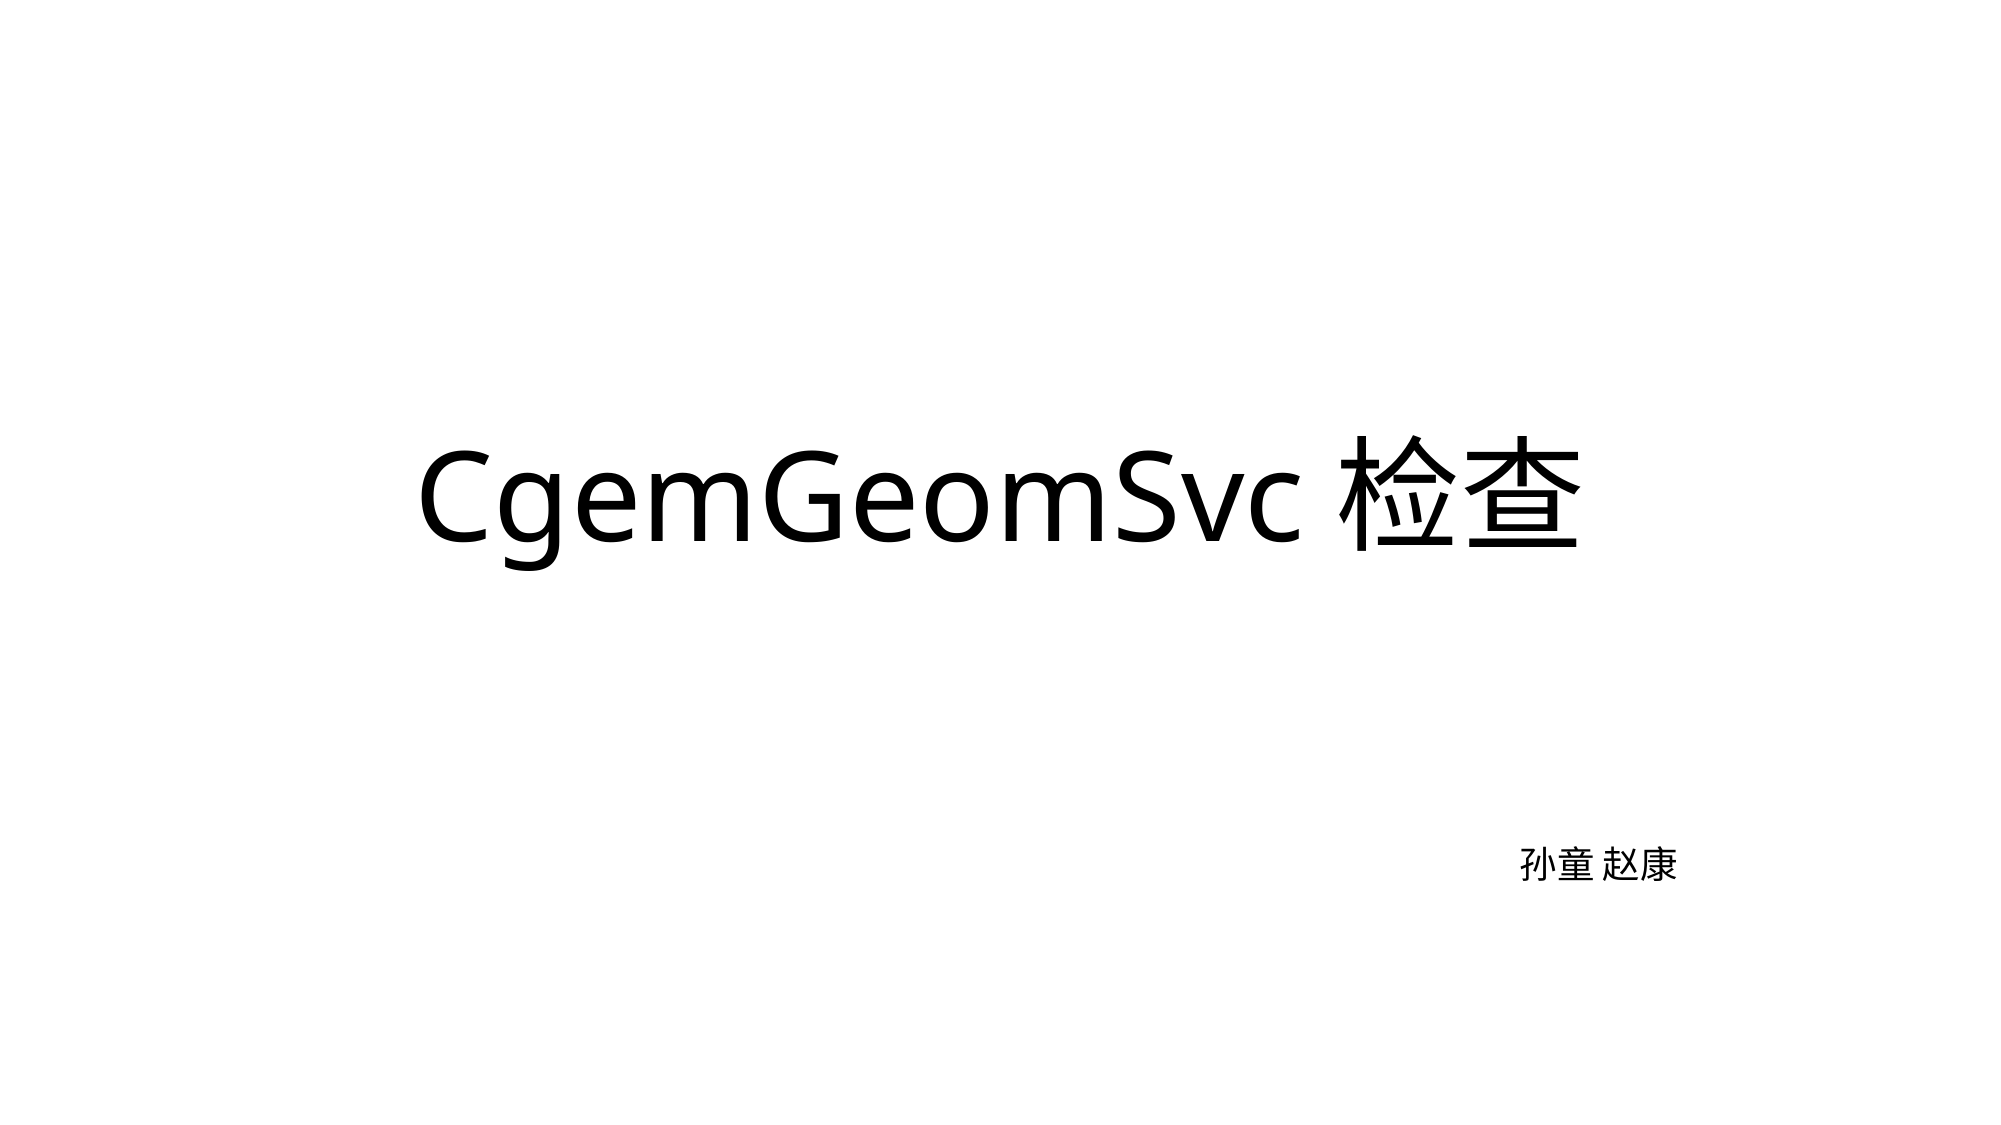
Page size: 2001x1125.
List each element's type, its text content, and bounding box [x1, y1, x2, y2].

text_box 孙童 赵康 [1504, 833, 1693, 894]
title CgemGeomSvc检查 [249, 184, 1750, 576]
